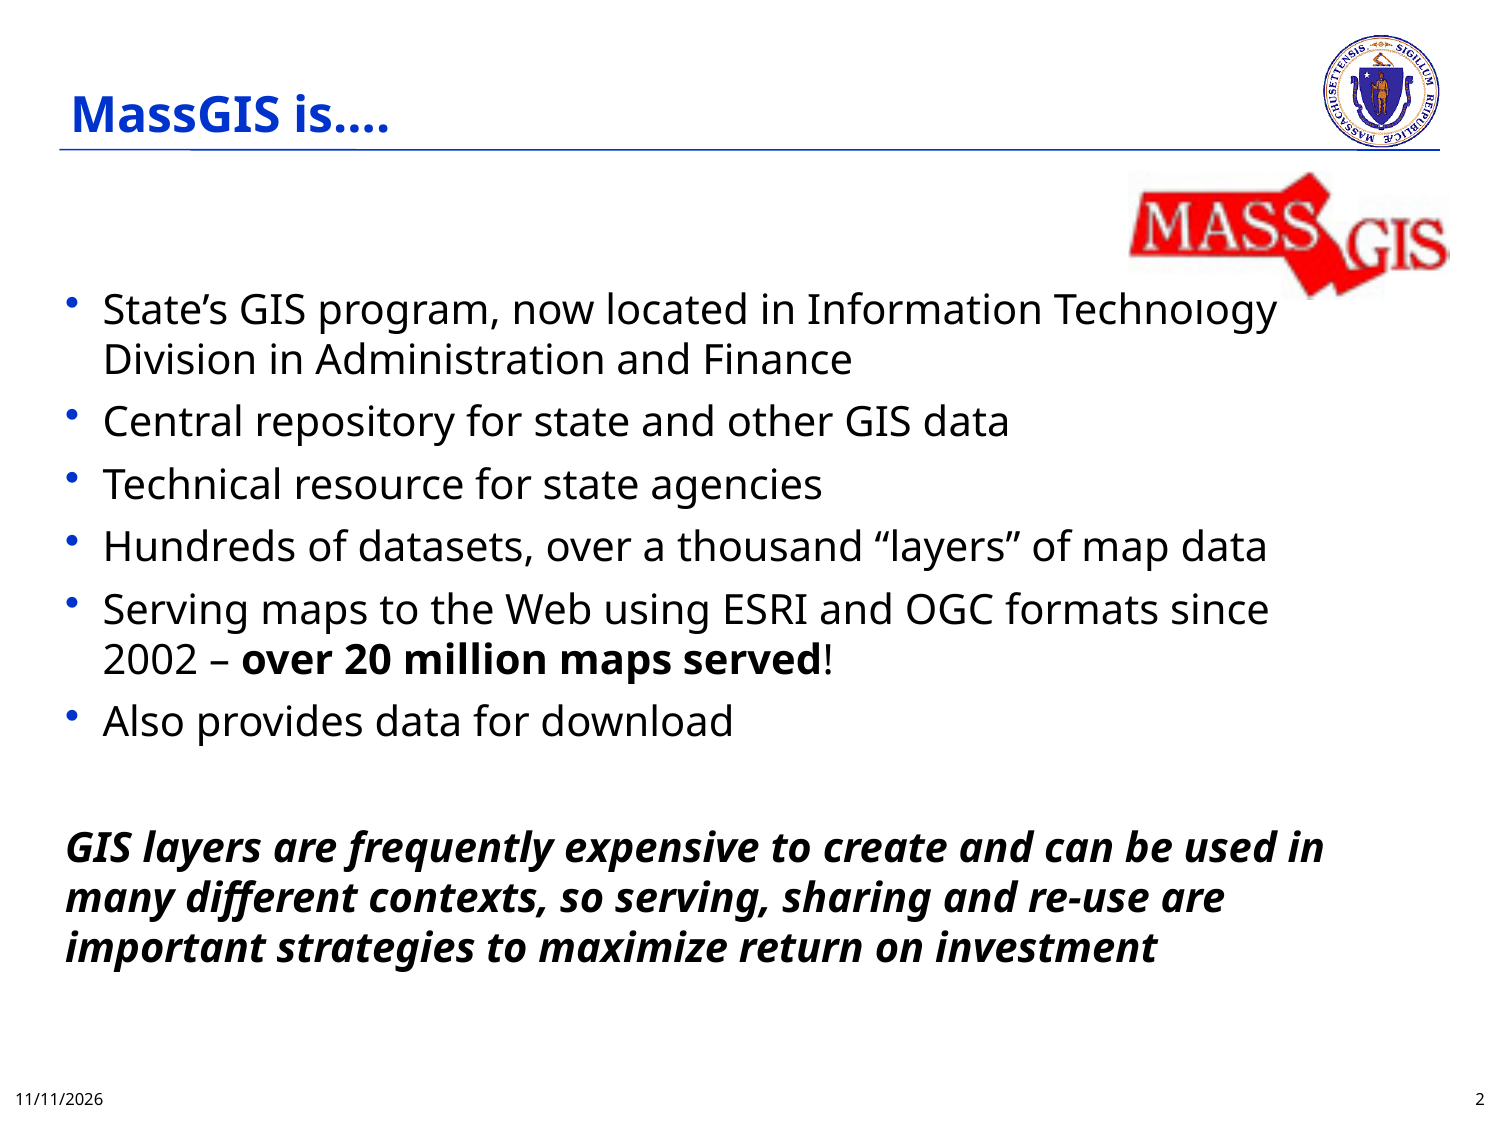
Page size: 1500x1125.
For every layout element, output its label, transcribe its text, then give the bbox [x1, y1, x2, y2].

slide_number 2 [1182, 1081, 1500, 1125]
picture [1315, 29, 1446, 152]
list State’s GIS program, now located in Information Technology Division in Administration and Finance Central repository for state and other GIS data Technical resource for state agencies Hundreds of datasets, over a thousand “layers” of map data Serving maps to the Web using ESRI and OGC formats since 2002 – over 20 million maps served! Also provides data for download GIS layers are frequently expensive to create and can be used in many different contexts, so serving, sharing and re-use are important strategies to maximize return on investment [50, 275, 1363, 1100]
title MassGIS is…. [55, 7, 1325, 150]
picture [1128, 171, 1451, 301]
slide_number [0, 1081, 318, 1125]
